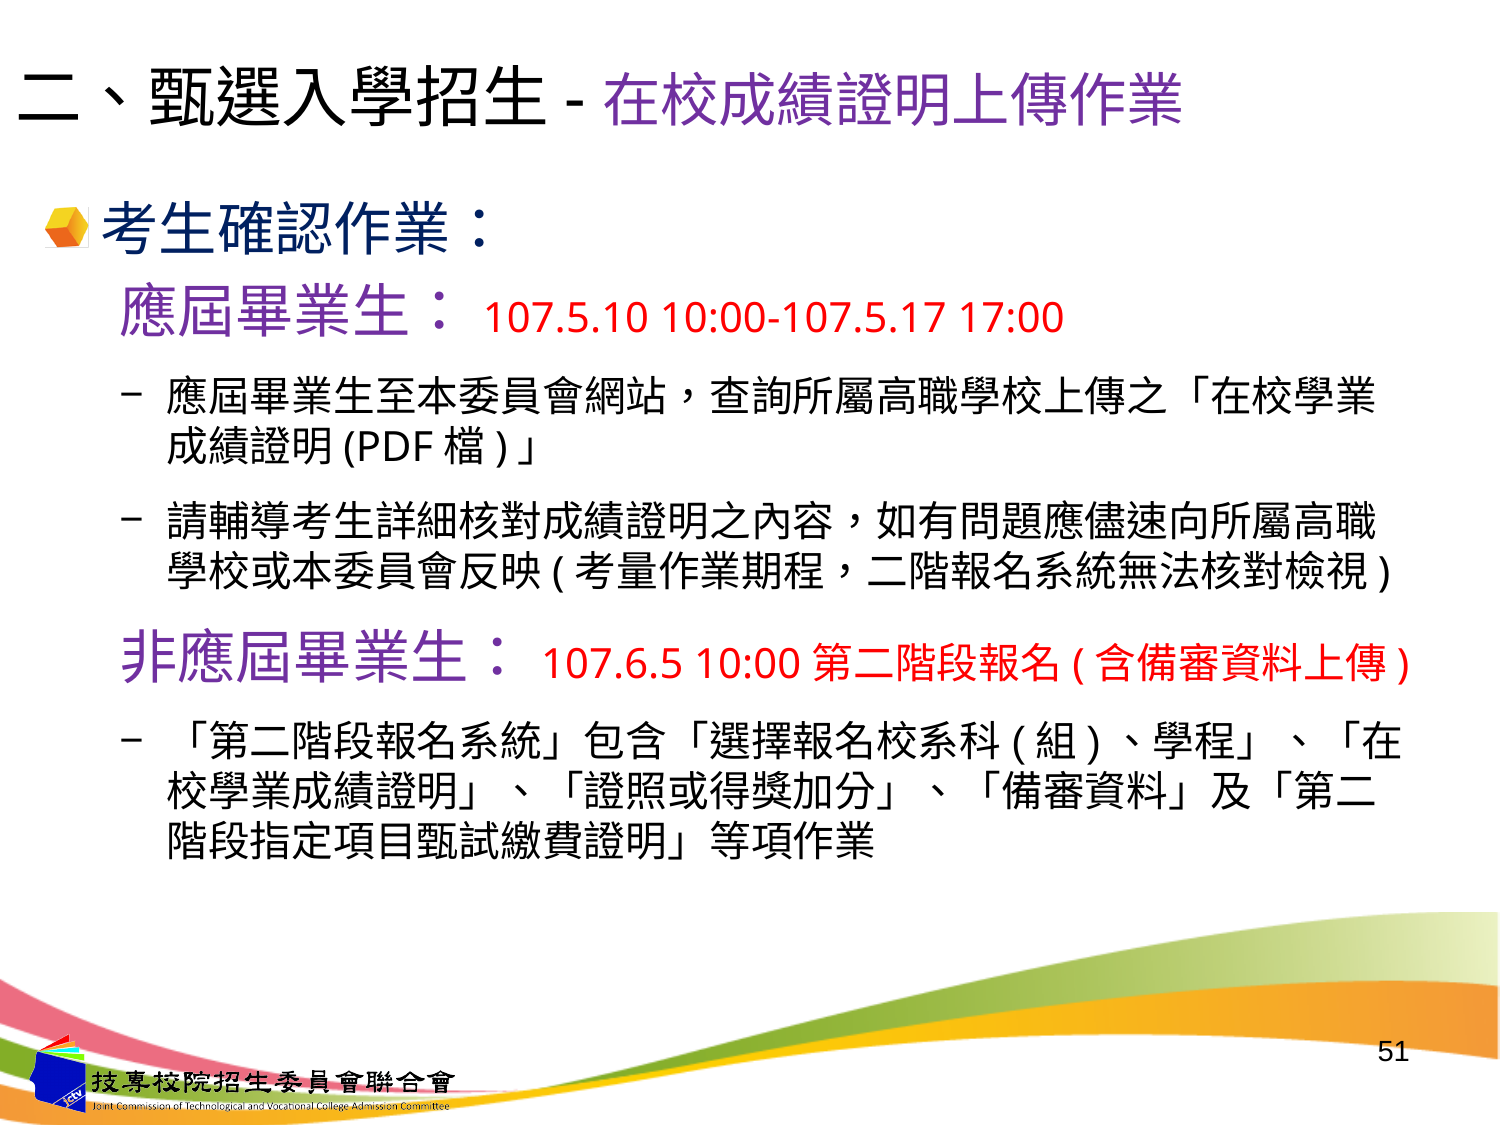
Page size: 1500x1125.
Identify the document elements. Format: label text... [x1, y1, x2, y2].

picture [0, 912, 1500, 1125]
picture [44, 206, 89, 248]
slide_number 51 [1074, 1024, 1426, 1103]
list 考生確認作業： 應屆畢業生：107.5.10 10:00-107.5.17 17:00 應屆畢業生至本委員會網站，查詢所屬高職學校上傳之「在校學業成績證明(PDF檔)」 請輔導考生詳細核對成績證明之內容，如有問題應儘速向所屬高職學校或本委員會反映(考量作業期程，二階報名系統無法核對檢視) 非應屆畢業生：107.6.5 10:00第二階段報名(含備審資料上傳) 「第二階段報名系統」包含「選擇報名校系科(組)、學程」、「在校學業成績證明」、「證照或得獎加分」、「備審資料」及「第二階段指定項目甄試繳費證明」等項作業 [29, 184, 1426, 1006]
title 二、甄選入學招生-在校成績證明上傳作業 [0, 42, 1448, 147]
